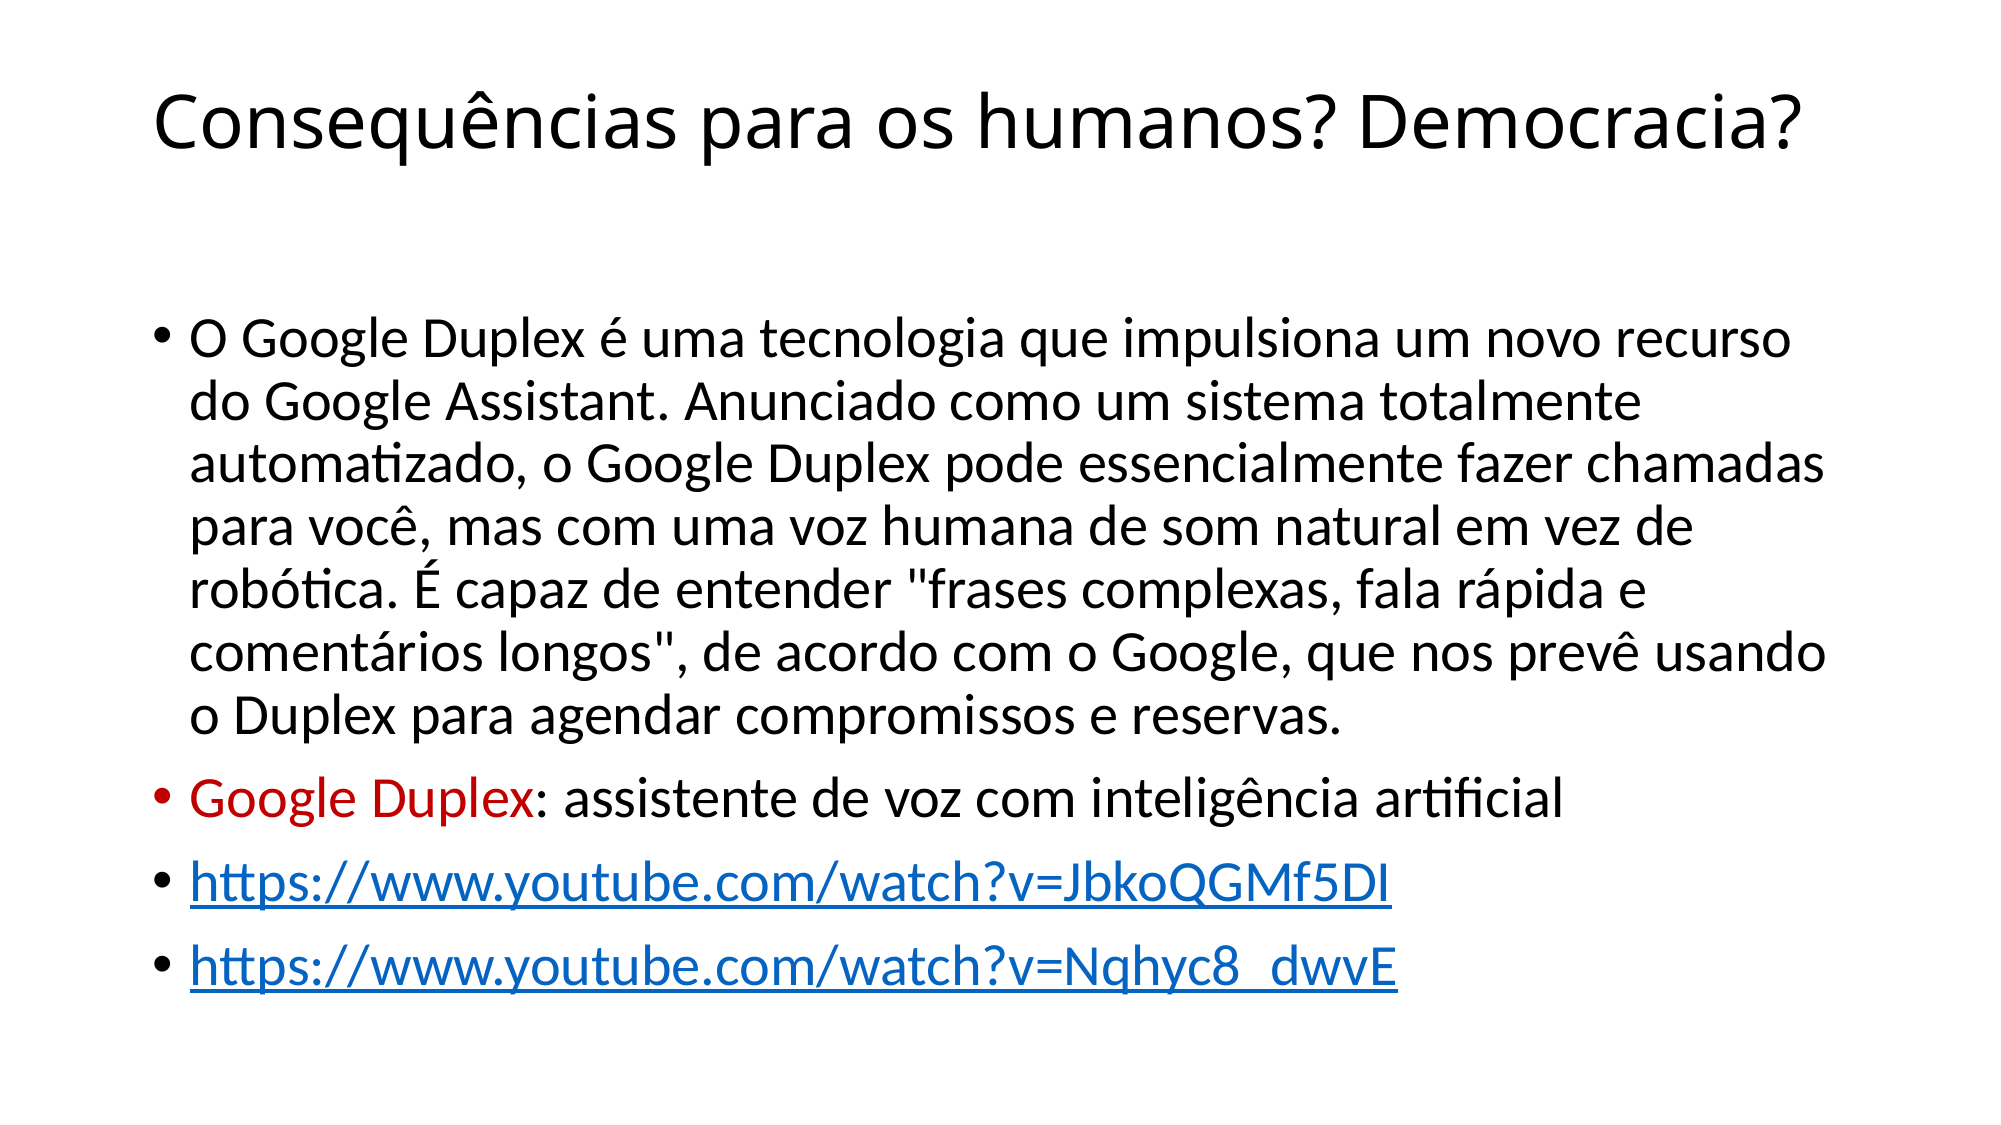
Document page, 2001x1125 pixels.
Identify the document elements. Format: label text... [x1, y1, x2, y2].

list O Google Duplex é uma tecnologia que impulsiona um novo recurso do Google Assistant. Anunciado como um sistema totalmente automatizado, o Google Duplex pode essencialmente fazer chamadas para você, mas com uma voz humana de som natural em vez de robótica. É capaz de entender "frases complexas, fala rápida e comentários longos", de acordo com o Google, que nos prevê usando o Duplex para agendar compromissos e reservas. Google Duplex: assistente de voz com inteligência artificial https://www.youtube.com/watch?v=JbkoQGMf5DI https://www.youtube.com/watch?v=Nqhyc8_dwvE [137, 299, 1863, 1014]
title Consequências para os humanos? Democracia? [137, 59, 1863, 278]
